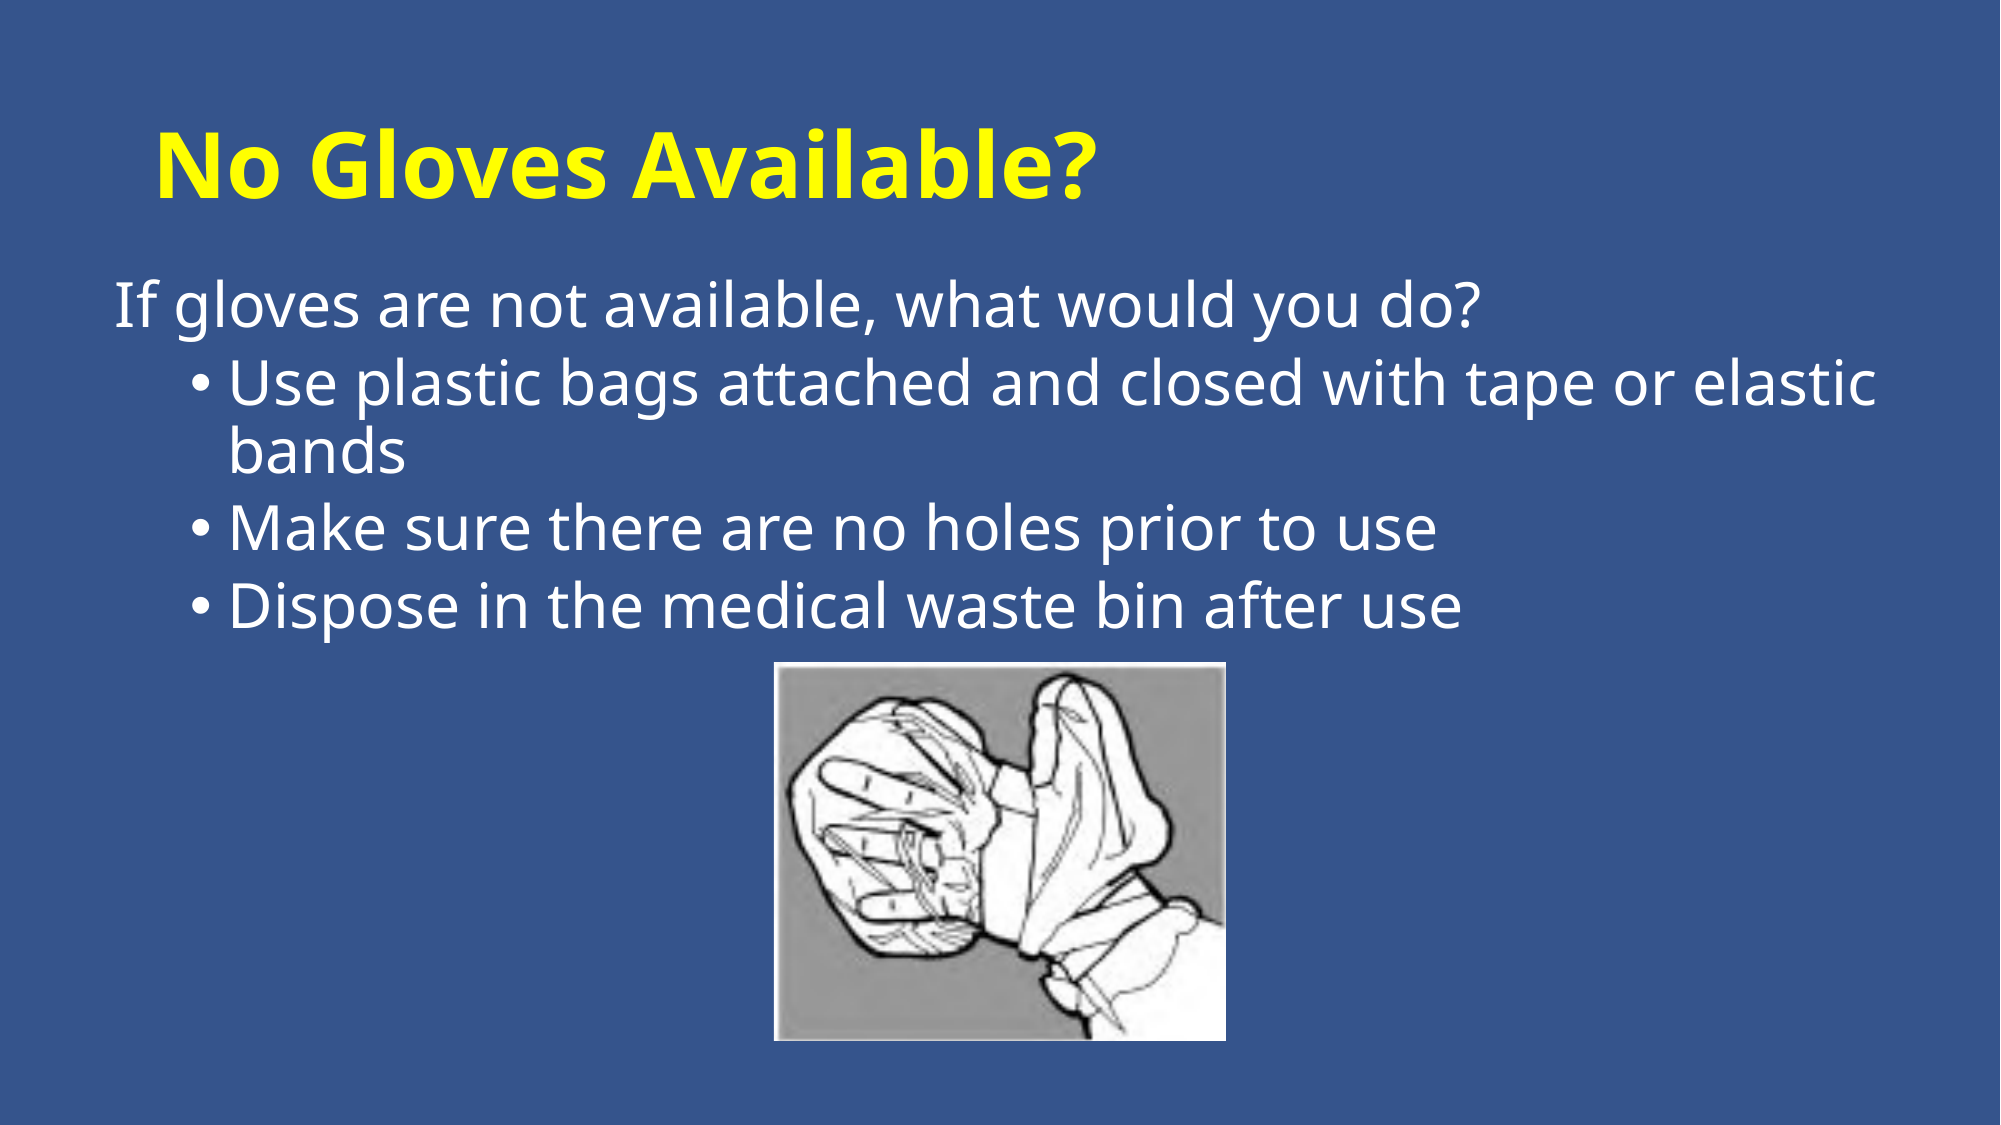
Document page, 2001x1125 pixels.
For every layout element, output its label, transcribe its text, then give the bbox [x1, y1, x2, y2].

picture [773, 662, 1227, 1041]
list If gloves are not available, what would you do? Use plastic bags attached and closed with tape or elastic bands Make sure there are no holes prior to use Dispose in the medical waste bin after use [99, 266, 1900, 1009]
title No Gloves Available? [137, 59, 1863, 266]
